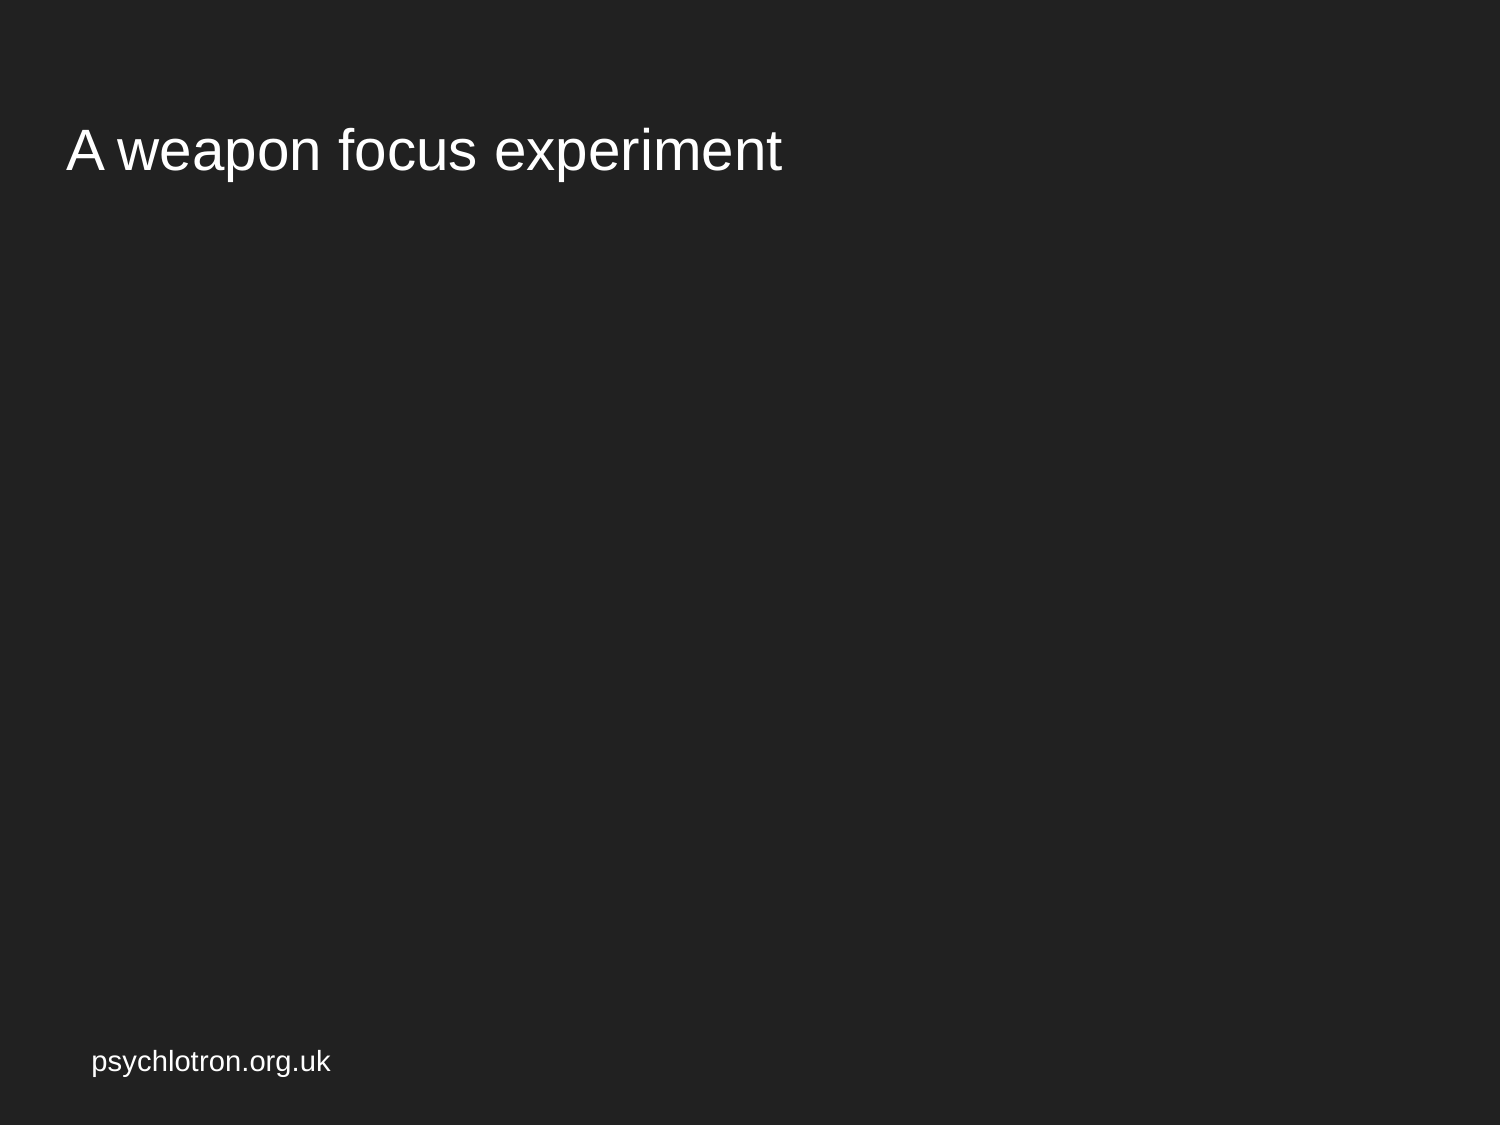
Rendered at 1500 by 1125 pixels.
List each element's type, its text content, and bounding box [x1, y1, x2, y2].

title A weapon focus experiment [51, 97, 1449, 223]
